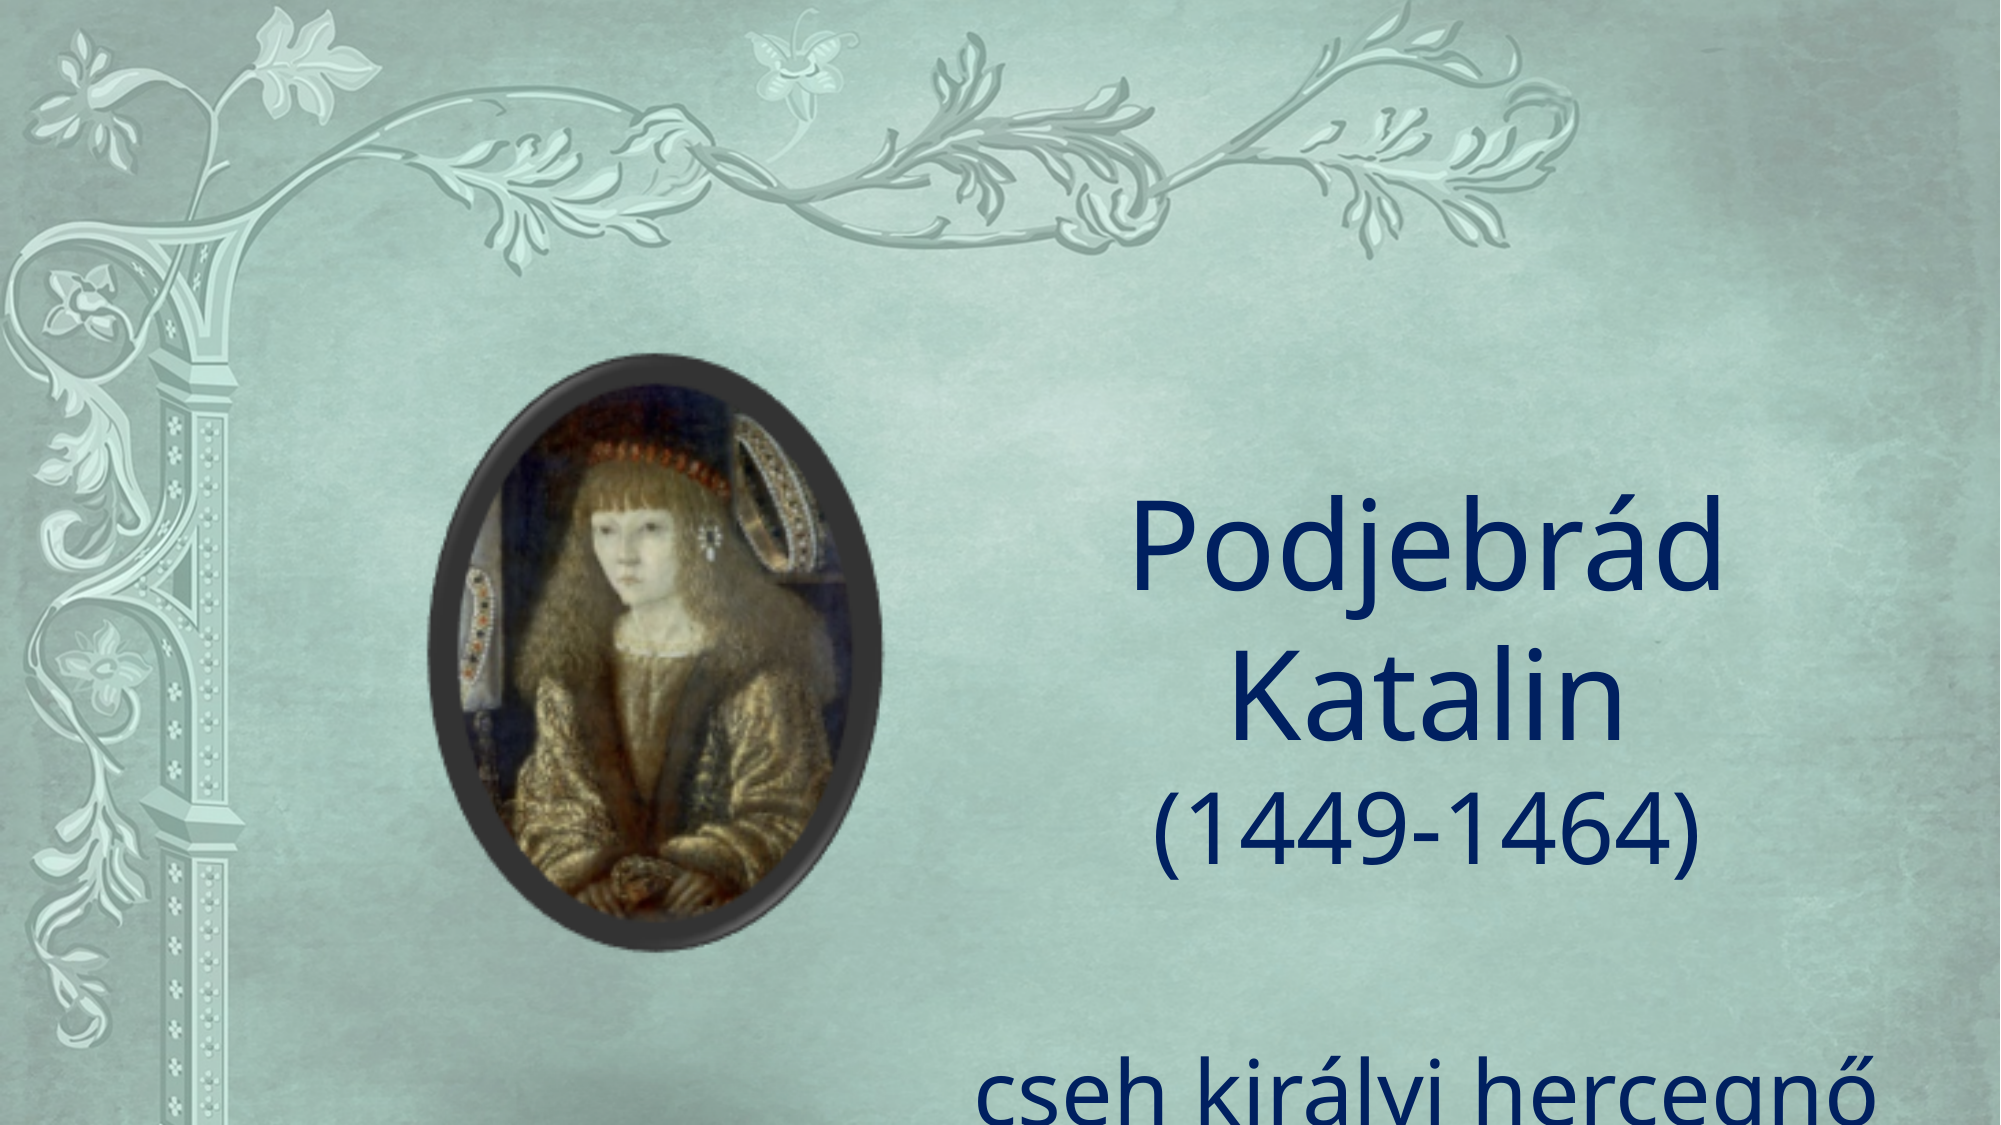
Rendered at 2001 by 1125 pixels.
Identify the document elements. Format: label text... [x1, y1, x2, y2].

text_box Podjebrád Katalin (1449-1464) cseh királyi hercegnő [1014, 457, 1911, 1125]
picture [297, 349, 1014, 1125]
